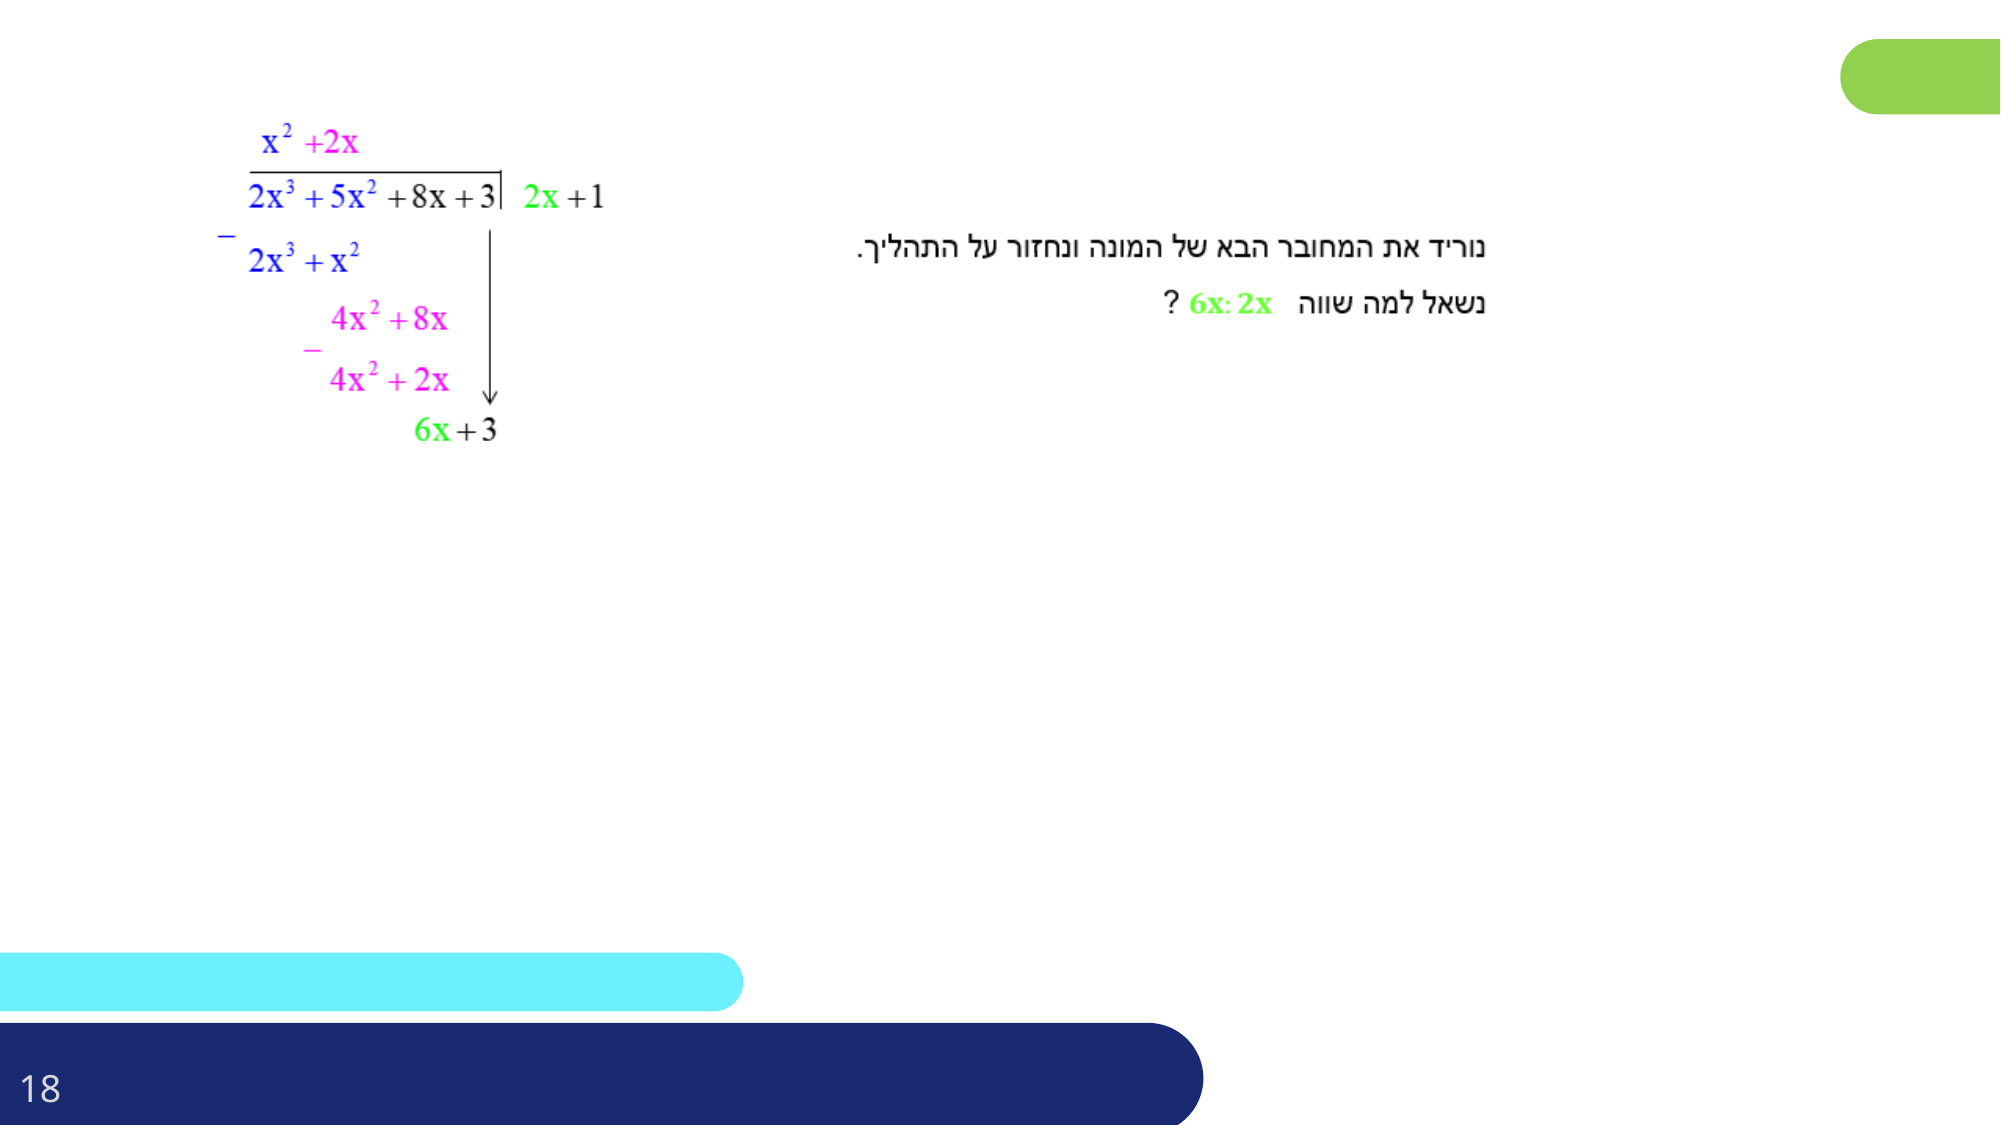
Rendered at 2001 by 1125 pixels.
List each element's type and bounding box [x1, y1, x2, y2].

list [193, 113, 678, 513]
picture [823, 211, 1492, 335]
